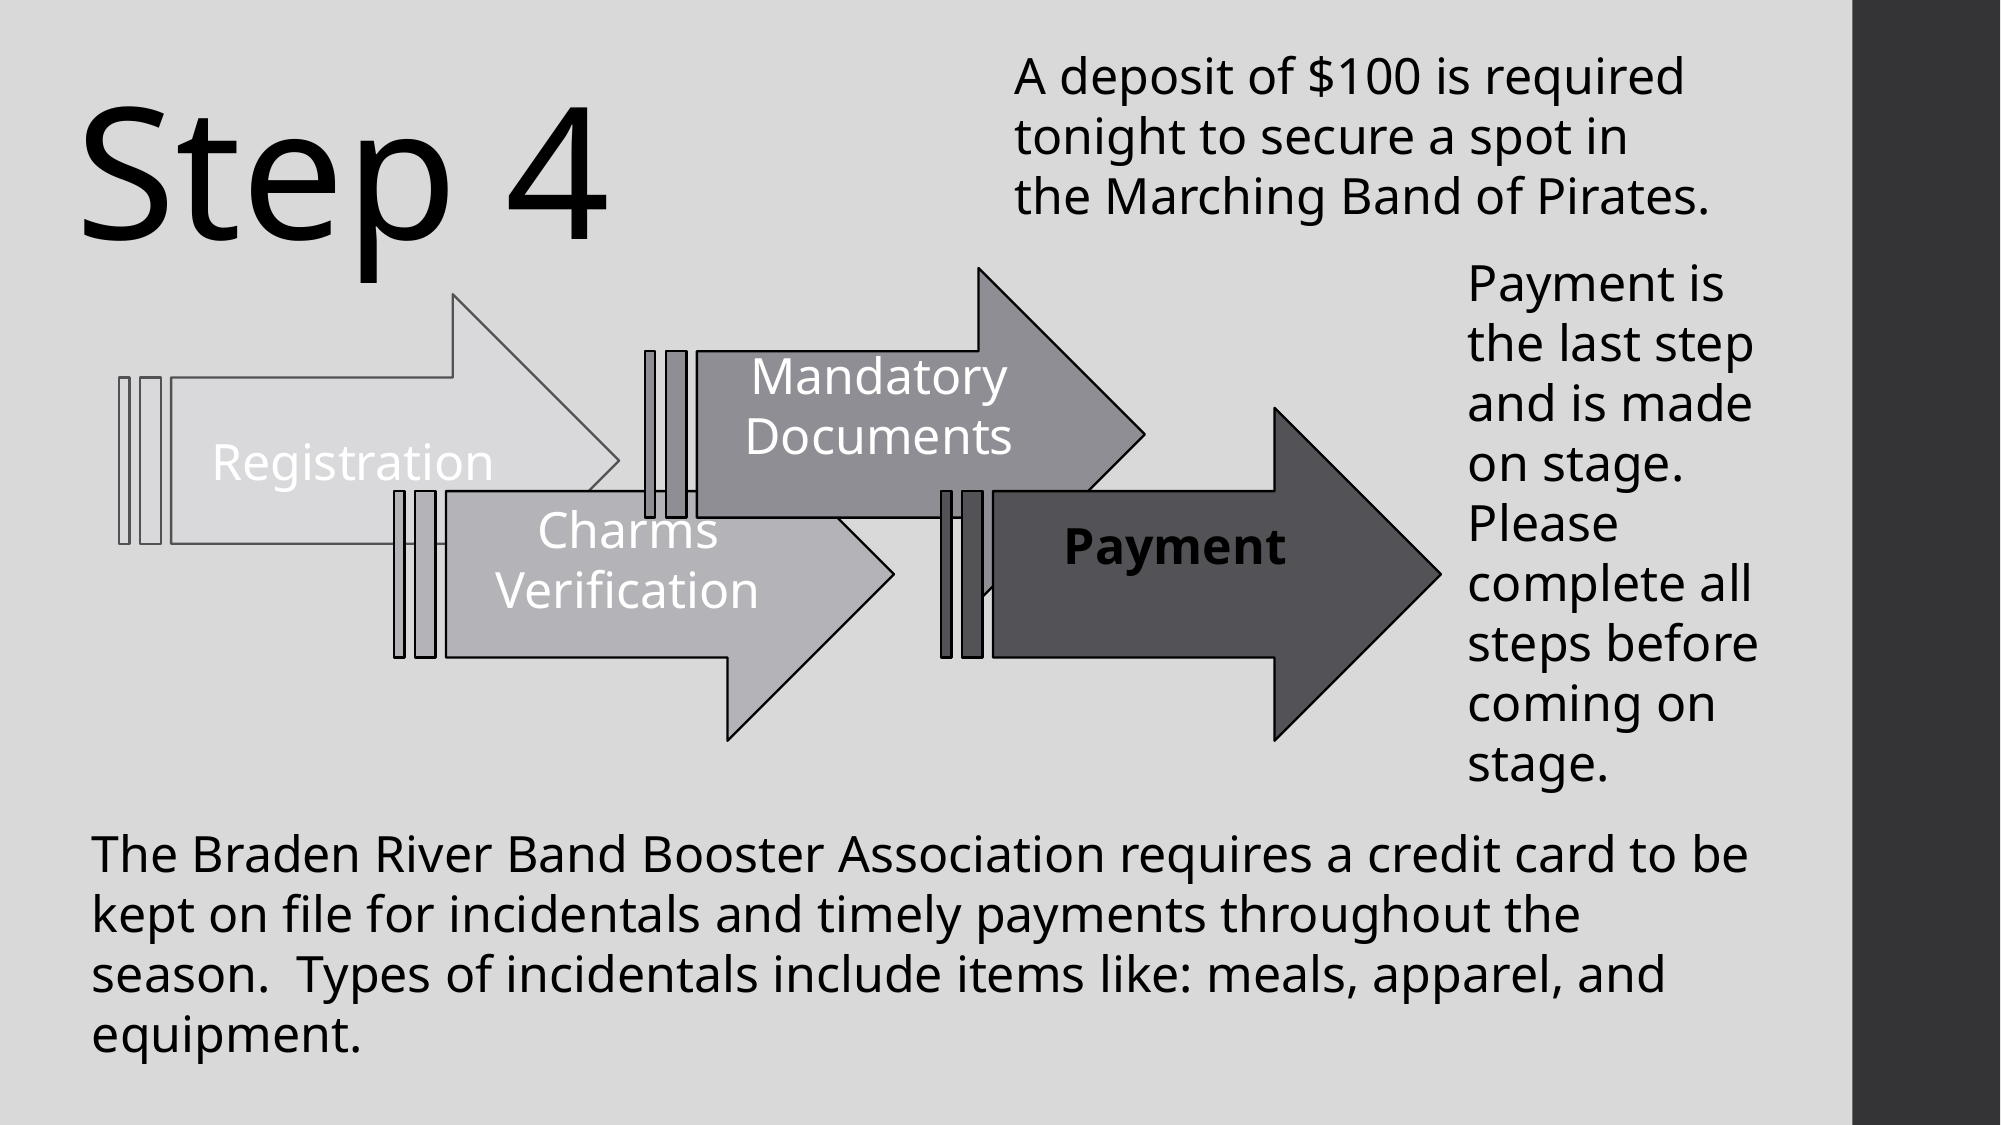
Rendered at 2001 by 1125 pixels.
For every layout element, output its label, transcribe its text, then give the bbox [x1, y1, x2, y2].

text_box Registration [139, 376, 162, 545]
text_box Payment is the last step and is made on stage. Please complete all steps before coming on stage. [1453, 243, 1791, 799]
text_box Payment [961, 490, 984, 659]
text_box Payment [991, 406, 1442, 742]
text_box Payment [940, 490, 953, 659]
text_box A deposit of $100 is required tonight to secure a spot in the Marching Band of Pirates. [999, 36, 1728, 232]
text_box Charms Verification [444, 489, 895, 742]
text_box Mandatory Documents [644, 350, 656, 519]
text_box The Braden River Band Booster Association requires a credit card to be kept on file for incidentals and timely payments throughout the season. Types of incidentals include items like: meals, apparel, and equipment. [77, 815, 1777, 1071]
text_box Registration [118, 376, 131, 545]
text_box Mandatory Documents [665, 350, 688, 519]
text_box Mandatory Documents [695, 266, 1146, 597]
text_box Charms Verification [393, 490, 406, 659]
text_box Charms Verification [414, 490, 437, 659]
text_box Registration [169, 293, 621, 545]
text_box Step 4 [60, 48, 1228, 284]
